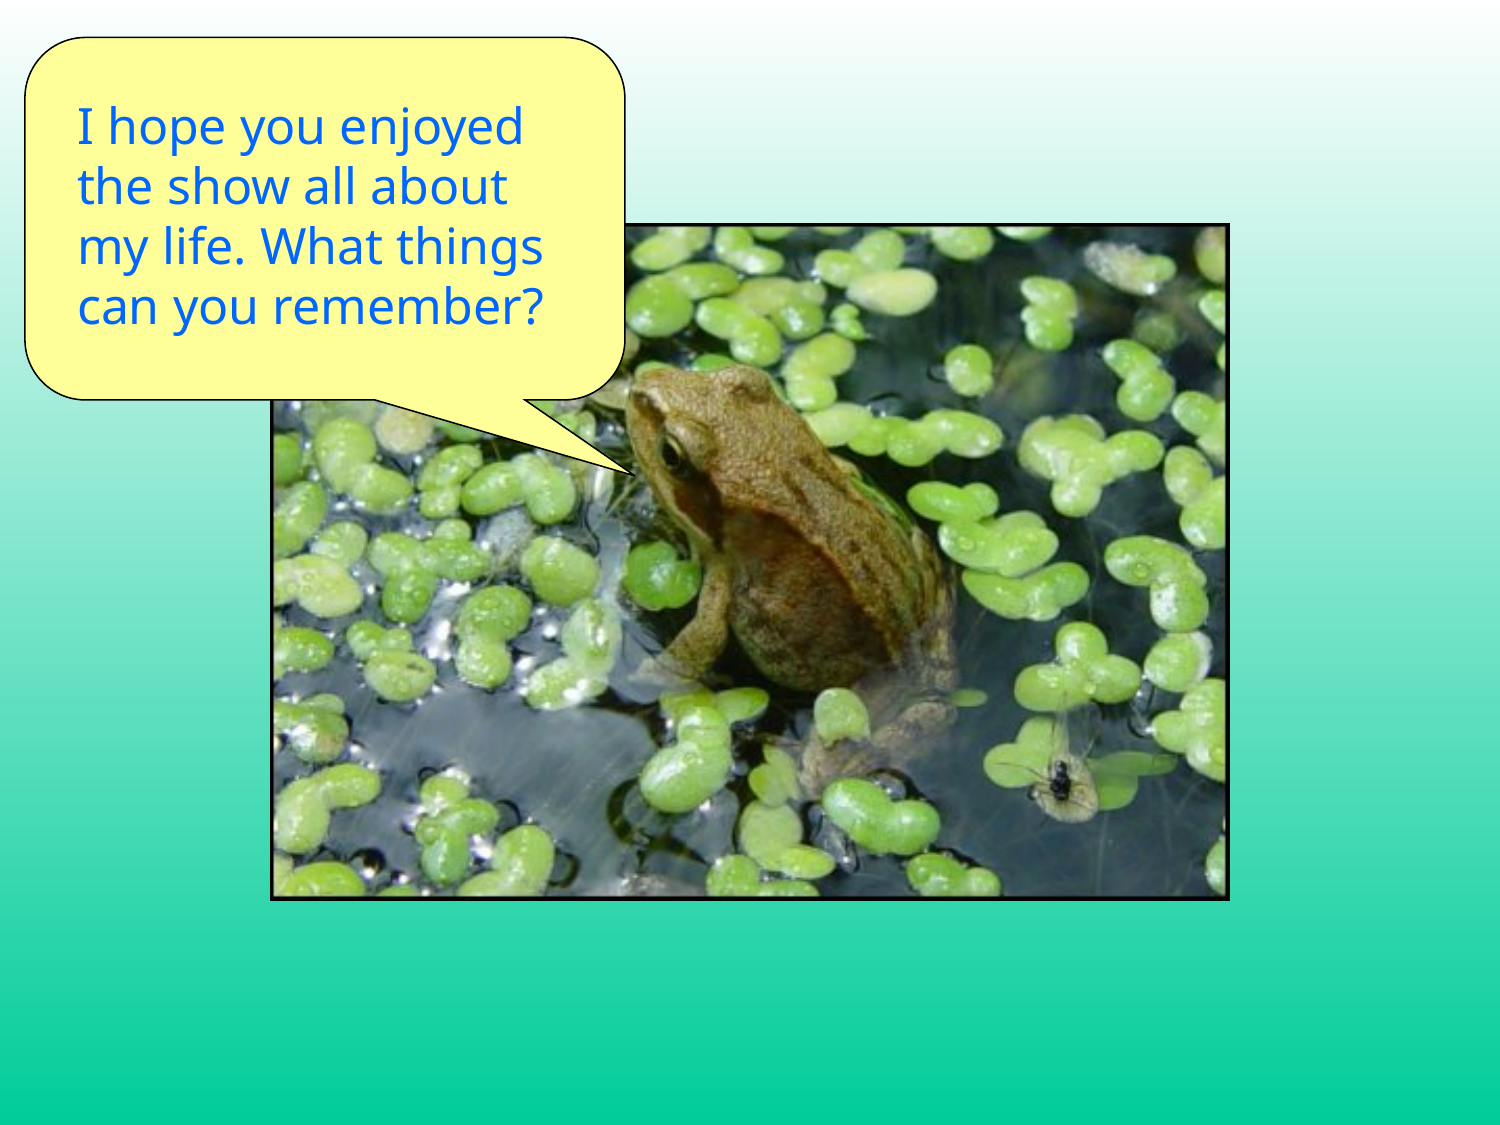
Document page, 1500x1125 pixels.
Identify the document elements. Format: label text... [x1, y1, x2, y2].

text_box I hope you enjoyed the show all about my life. What things can you remember? [62, 87, 588, 343]
text_box [24, 37, 625, 400]
picture [270, 223, 1230, 902]
